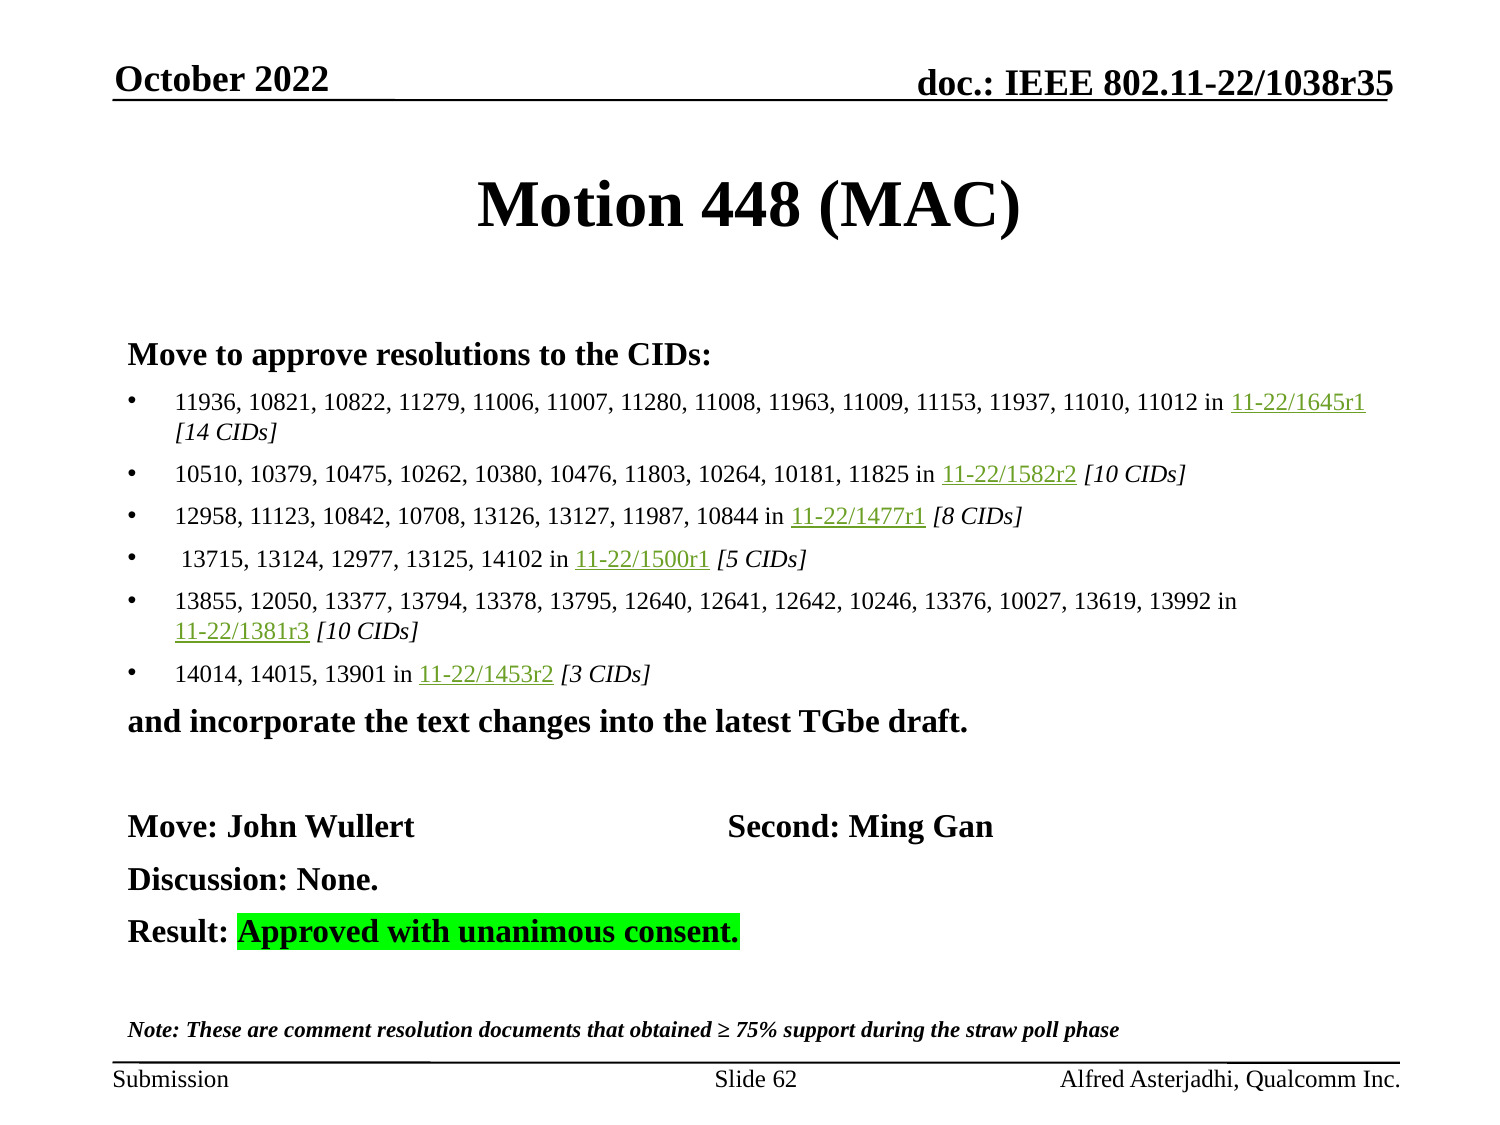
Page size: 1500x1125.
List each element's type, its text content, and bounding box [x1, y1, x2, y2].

title Motion 448 (MAC) [112, 112, 1388, 288]
list Move to approve resolutions to the CIDs: 11936, 10821, 10822, 11279, 11006, 11007, 11280, 11008, 11963, 11009, 11153, 11937, 11010, 11012 in 11-22/1645r1 [14 CIDs] 10510, 10379, 10475, 10262, 10380, 10476, 11803, 10264, 10181, 11825 in 11-22/1582r2 [10 CIDs] 12958, 11123, 10842, 10708, 13126, 13127, 11987, 10844 in 11-22/1477r1 [8 CIDs] 13715, 13124, 12977, 13125, 14102 in 11-22/1500r1 [5 CIDs] 13855, 12050, 13377, 13794, 13378, 13795, 12640, 12641, 12642, 10246, 13376, 10027, 13619, 13992 in 11-22/1381r3 [10 CIDs] 14014, 14015, 13901 in 11-22/1453r2 [3 CIDs] and incorporate the text changes into the latest TGbe draft. Move: John Wullert Second: Ming Gan Discussion: None. Result: Approved with unanimous consent. Note: These are comment resolution documents that obtained ≥ 75% support during the straw poll phase [112, 324, 1388, 1063]
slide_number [114, 54, 423, 100]
footer Alfred Asterjadhi, Qualcomm Inc. [878, 1061, 1402, 1093]
slide_number Slide 62 [712, 1061, 800, 1123]
